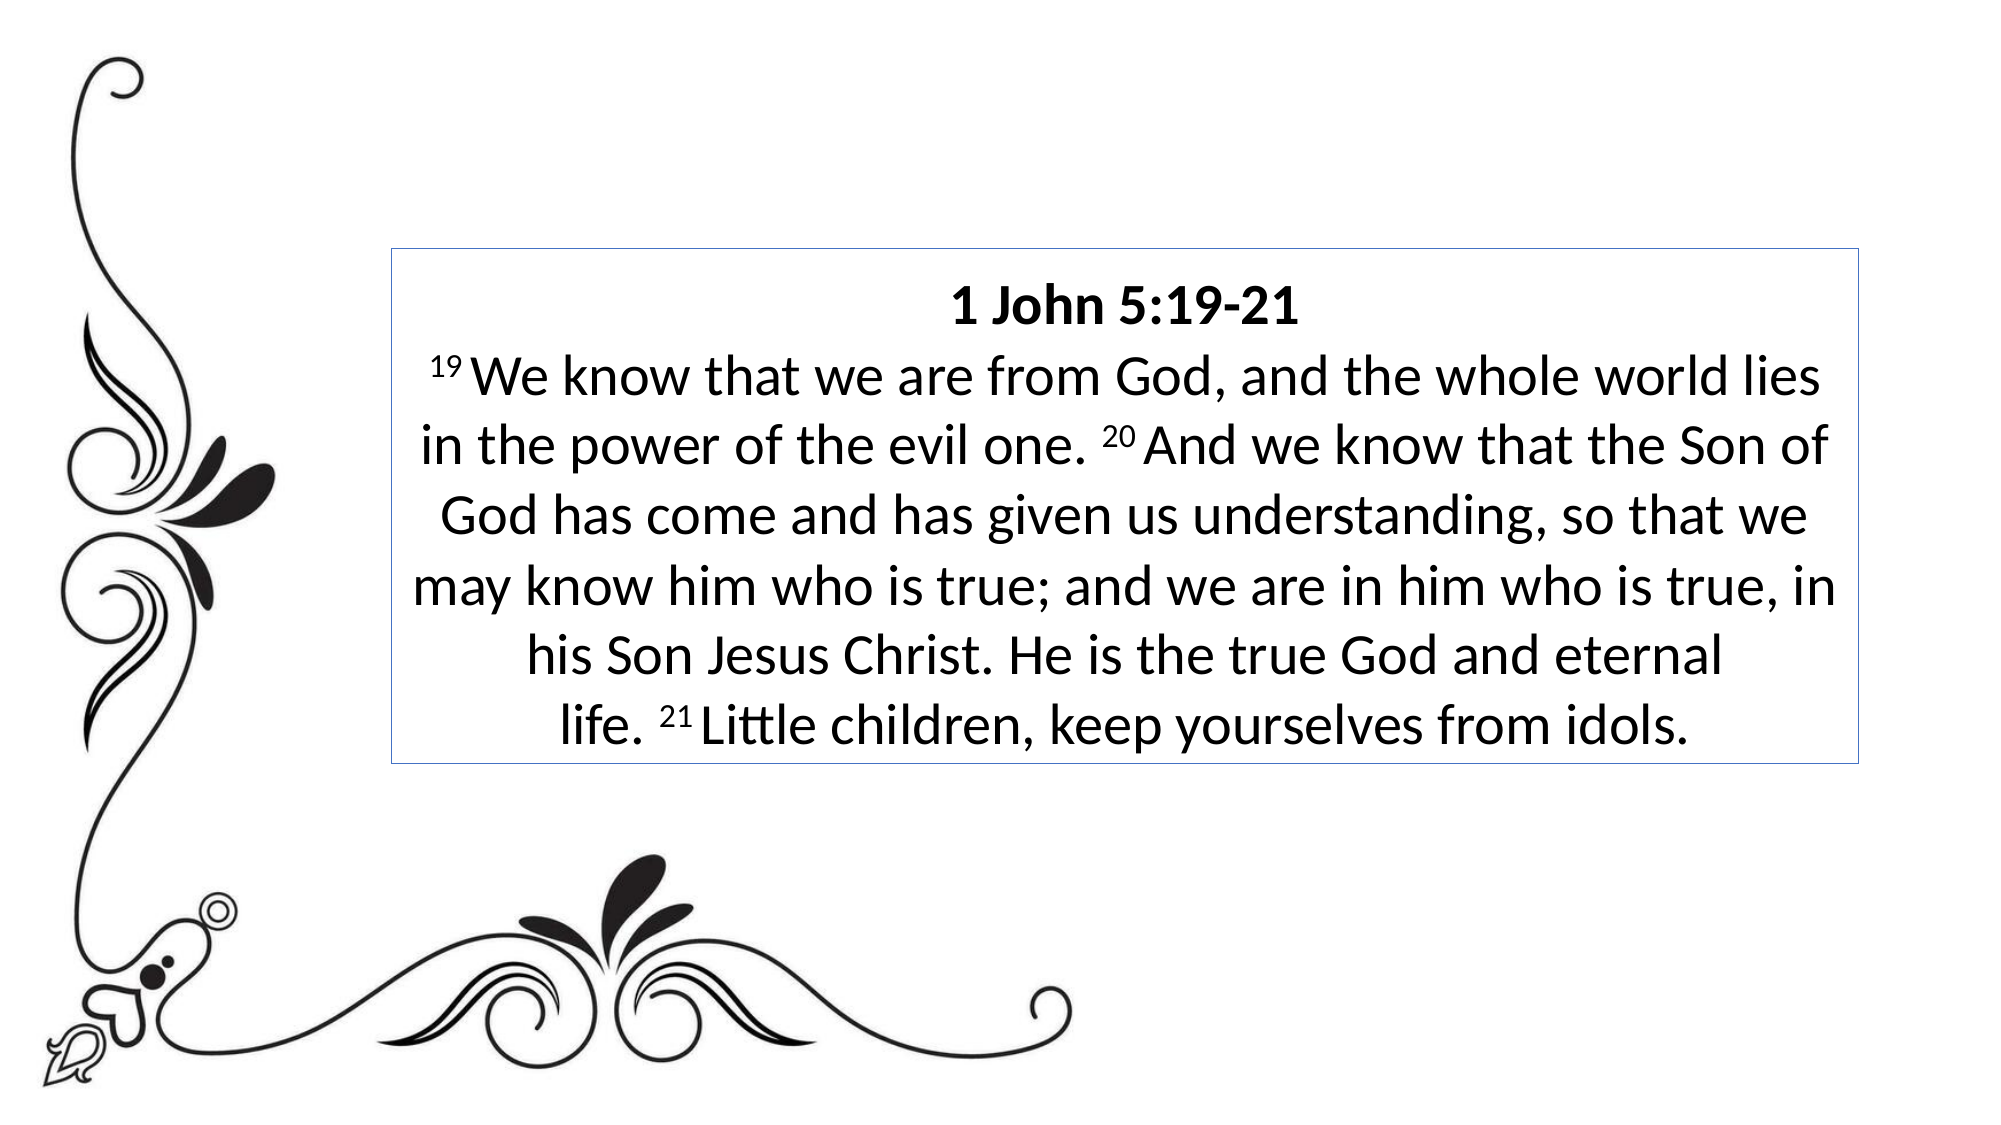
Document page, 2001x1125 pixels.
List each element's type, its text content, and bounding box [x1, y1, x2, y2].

text_box 1 John 5:19-21 19 We know that we are from God, and the whole world lies in the power of the evil one. 20 And we know that the Son of God has come and has given us understanding, so that we may know him who is true; and we are in him who is true, in his Son Jesus Christ. He is the true God and eternal life. 21 Little children, keep yourselves from idols. [1125, 248, 1859, 764]
picture [0, 4, 1125, 1125]
